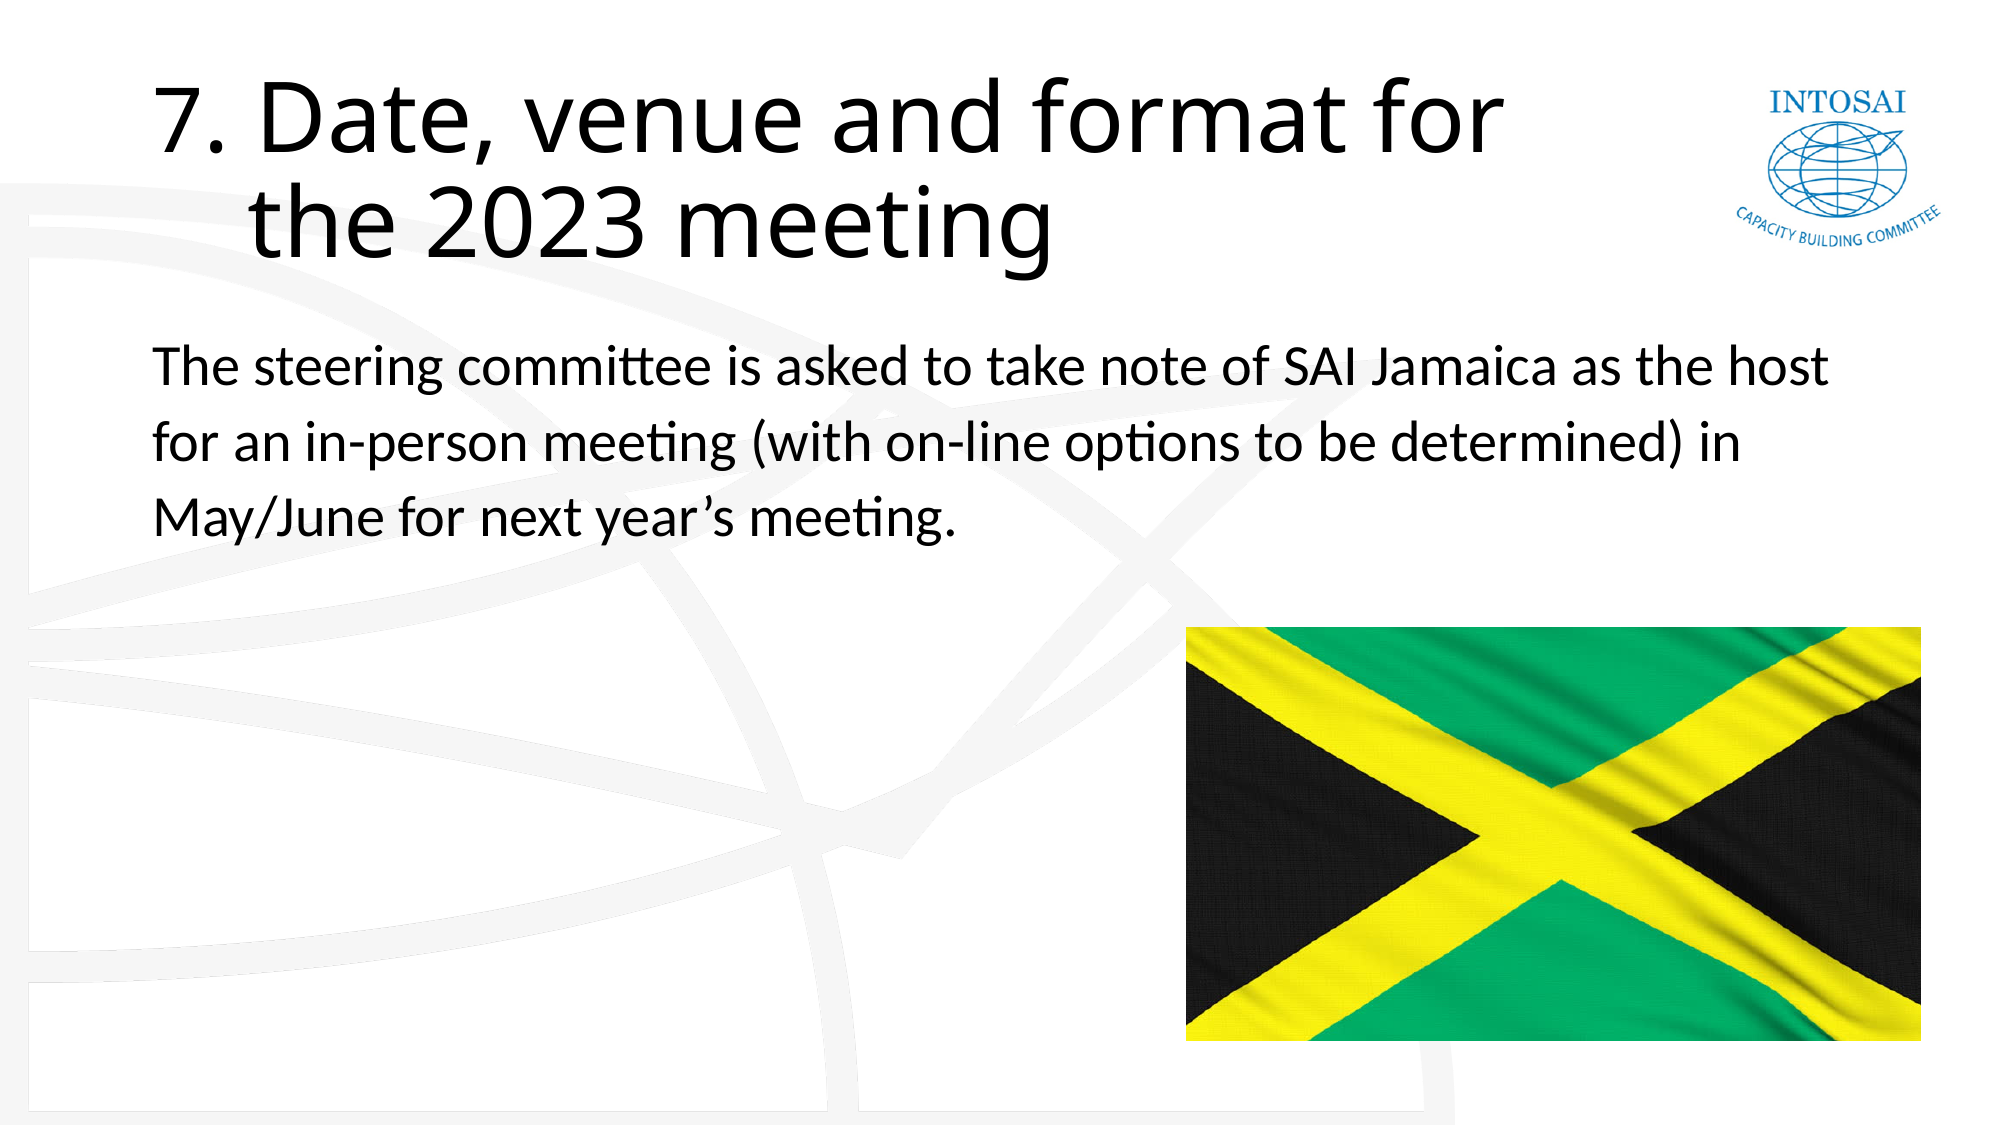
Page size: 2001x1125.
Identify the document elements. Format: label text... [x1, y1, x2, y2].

picture [1186, 627, 1921, 1041]
list The steering committee is asked to take note of SAI Jamaica as the host for an in-person meeting (with on-line options to be determined) in May/June for next year’s meeting. [137, 314, 1863, 1014]
title 7. Date, venue and format for the 2023 meeting [137, 59, 1680, 287]
picture [1718, 76, 1957, 261]
